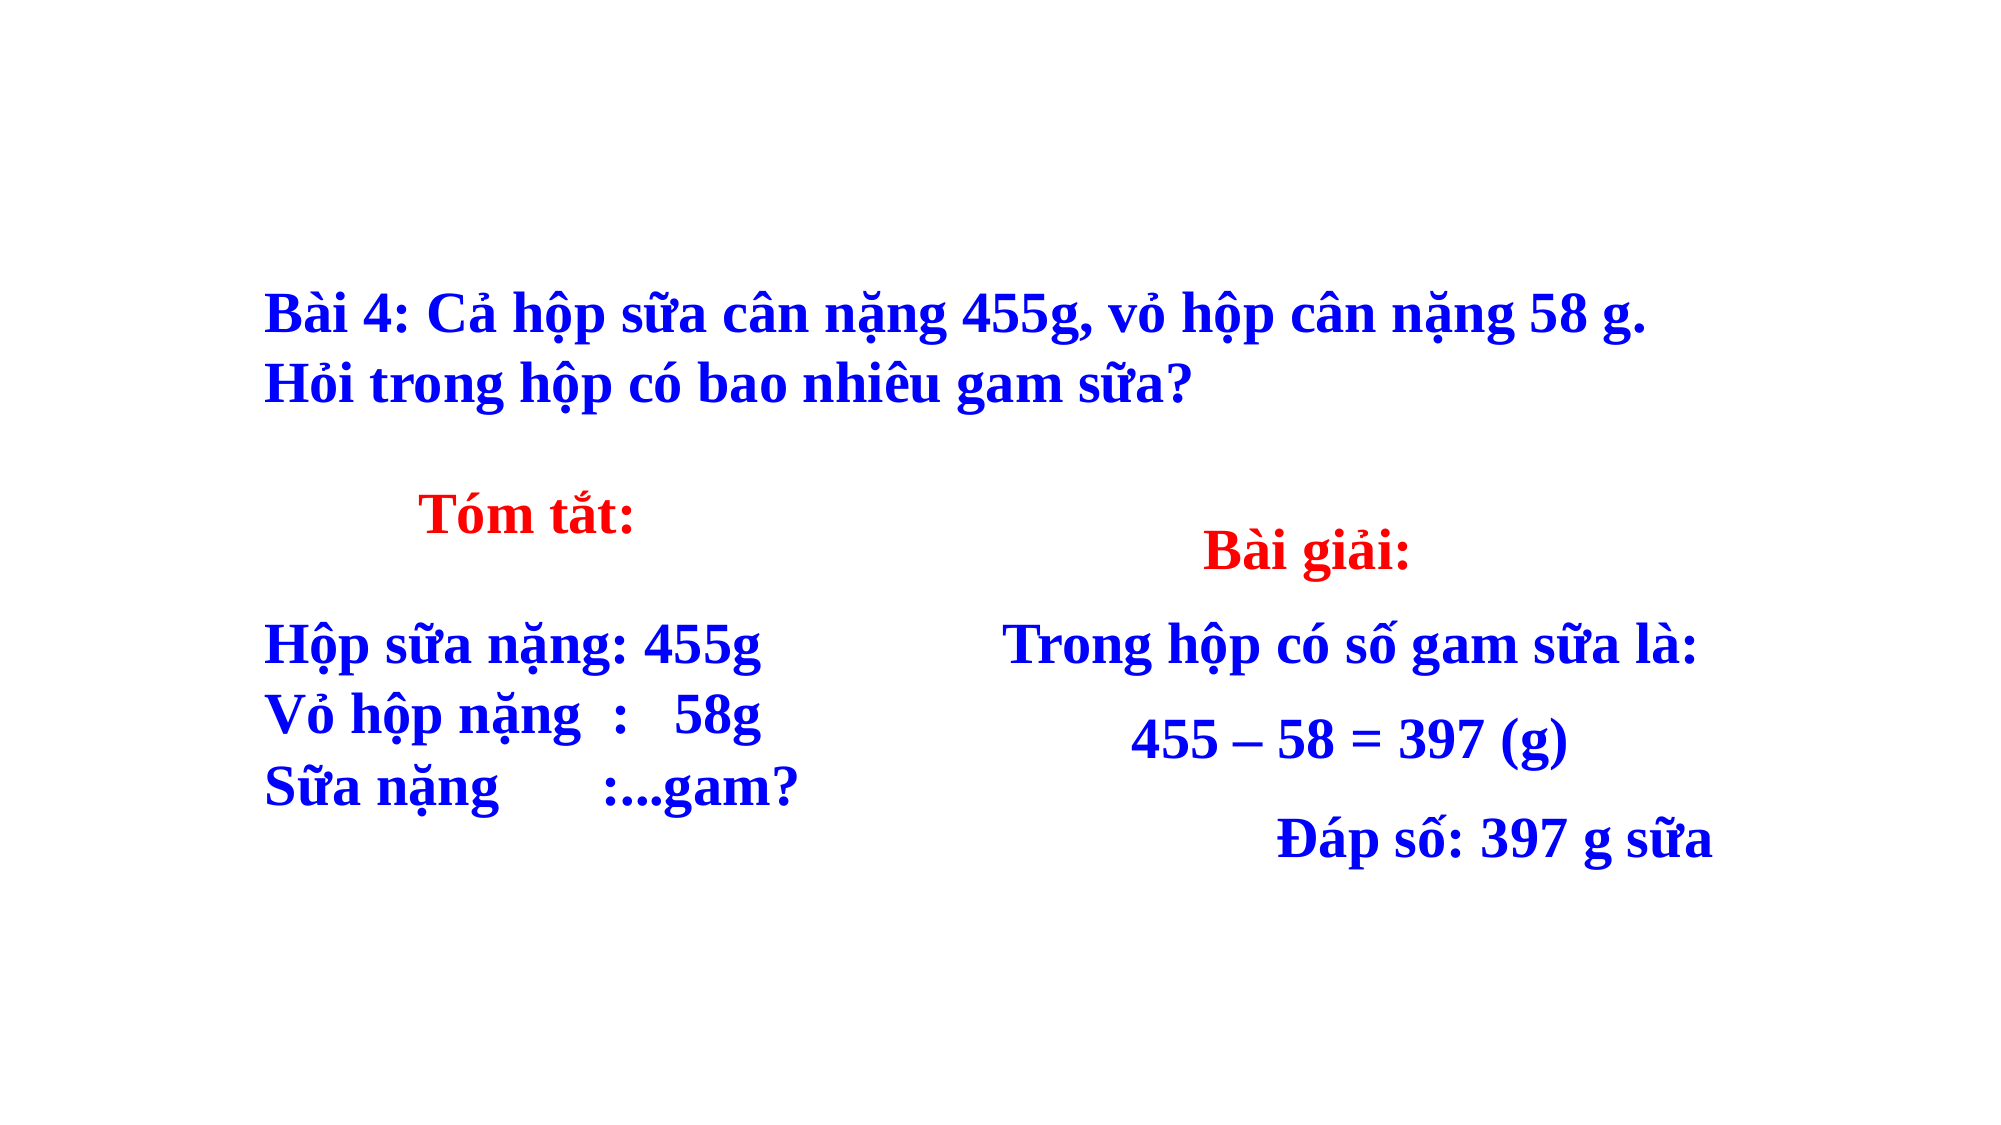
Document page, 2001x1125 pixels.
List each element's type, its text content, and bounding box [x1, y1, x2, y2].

text_box Hộp sữa nặng: 455g Vỏ hộp nặng : 58g [249, 597, 918, 753]
text_box Bài 4: Cả hộp sữa cân nặng 455g, vỏ hộp cân nặng 58 g. Hỏi trong hộp có bao nhiêu gam sữa? [249, 267, 1750, 422]
text_box Tóm tắt: [326, 467, 729, 553]
text_box Bài giải: [1189, 503, 1473, 589]
text_box 455 – 58 = 397 (g) Đáp số: 397 g sữa [1059, 692, 1750, 877]
text_box Trong hộp có số gam sữa là: [988, 597, 1750, 683]
text_box Sữa nặng :...gam? [249, 753, 912, 825]
